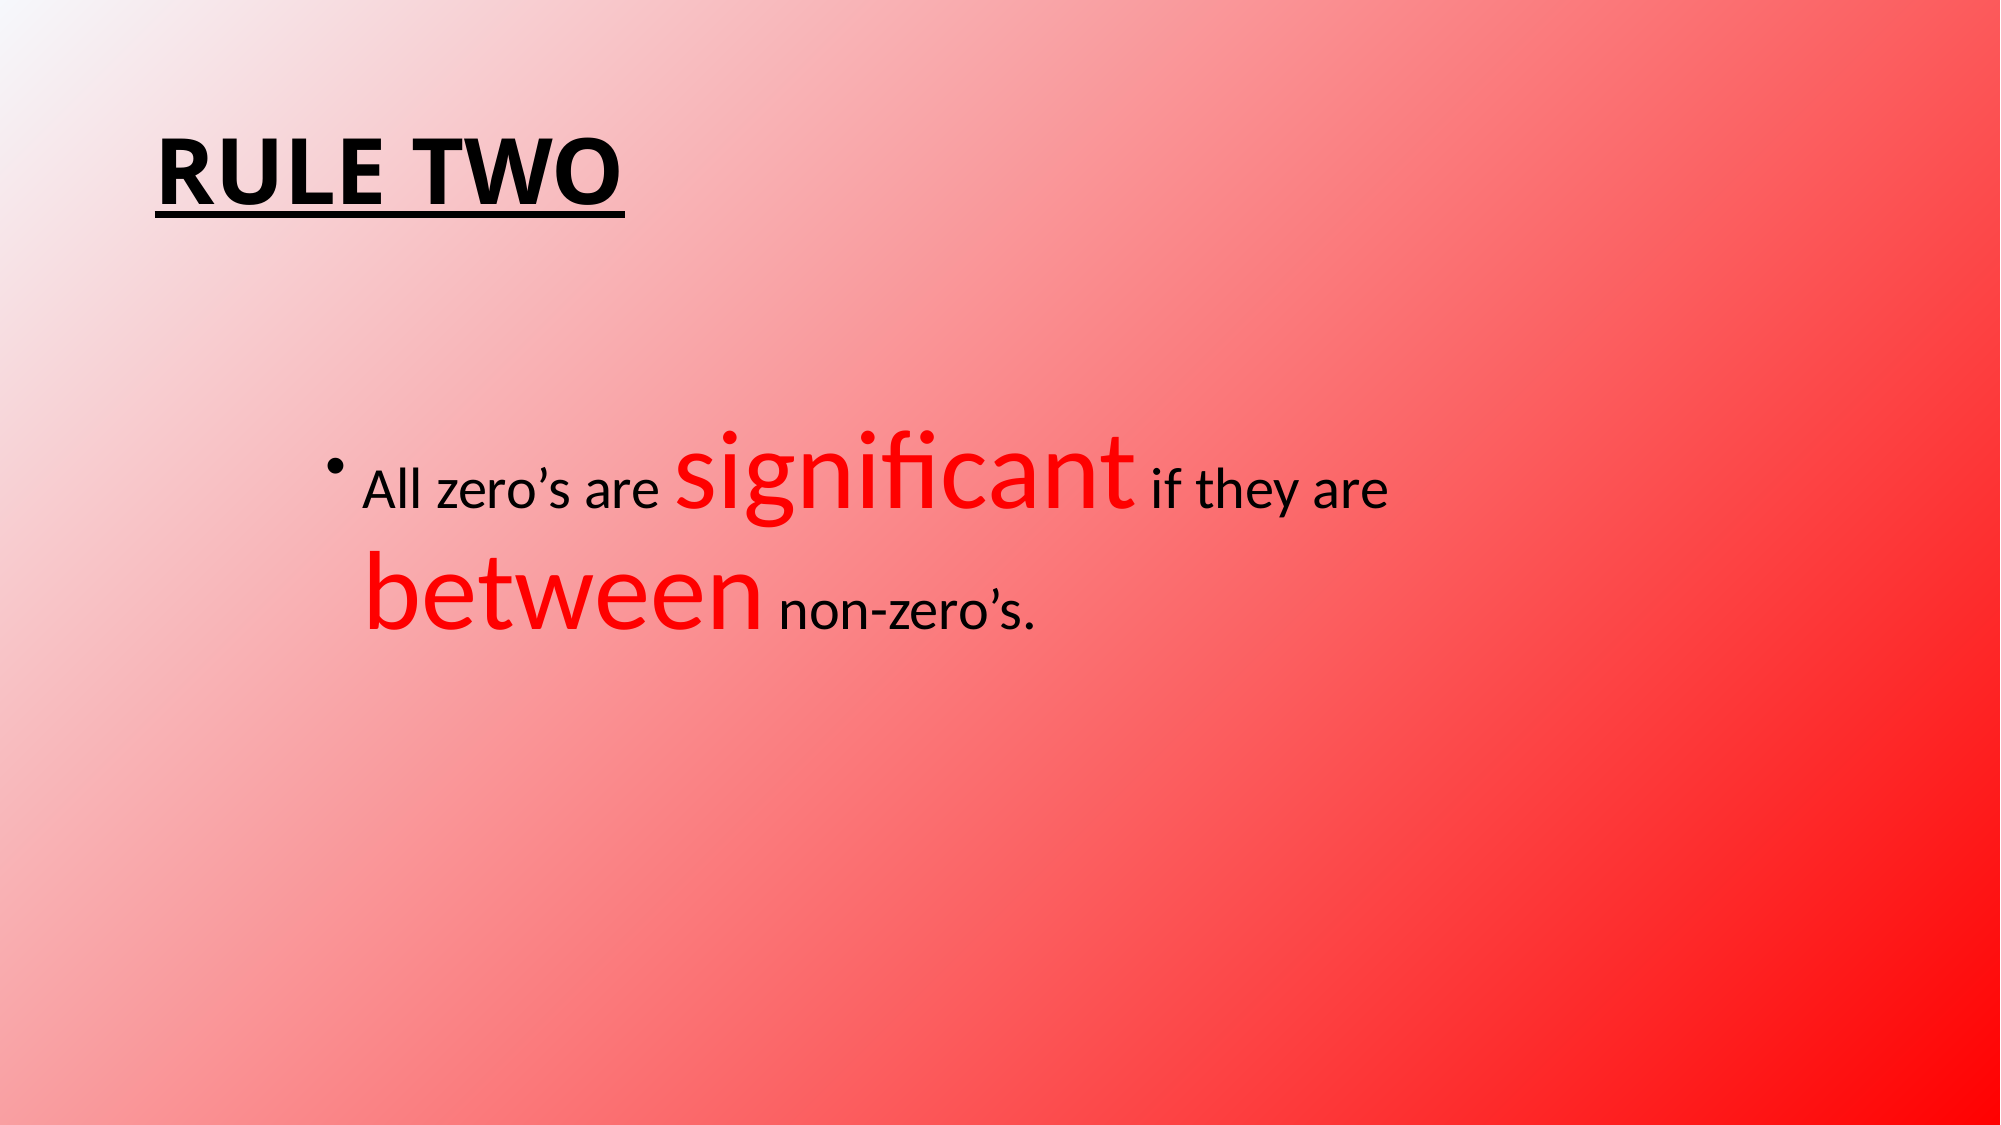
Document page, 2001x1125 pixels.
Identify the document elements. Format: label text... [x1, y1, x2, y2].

title RULE TWO [139, 66, 1413, 284]
list All zero’s are significant if they are between non-zero’s. [310, 403, 1761, 709]
